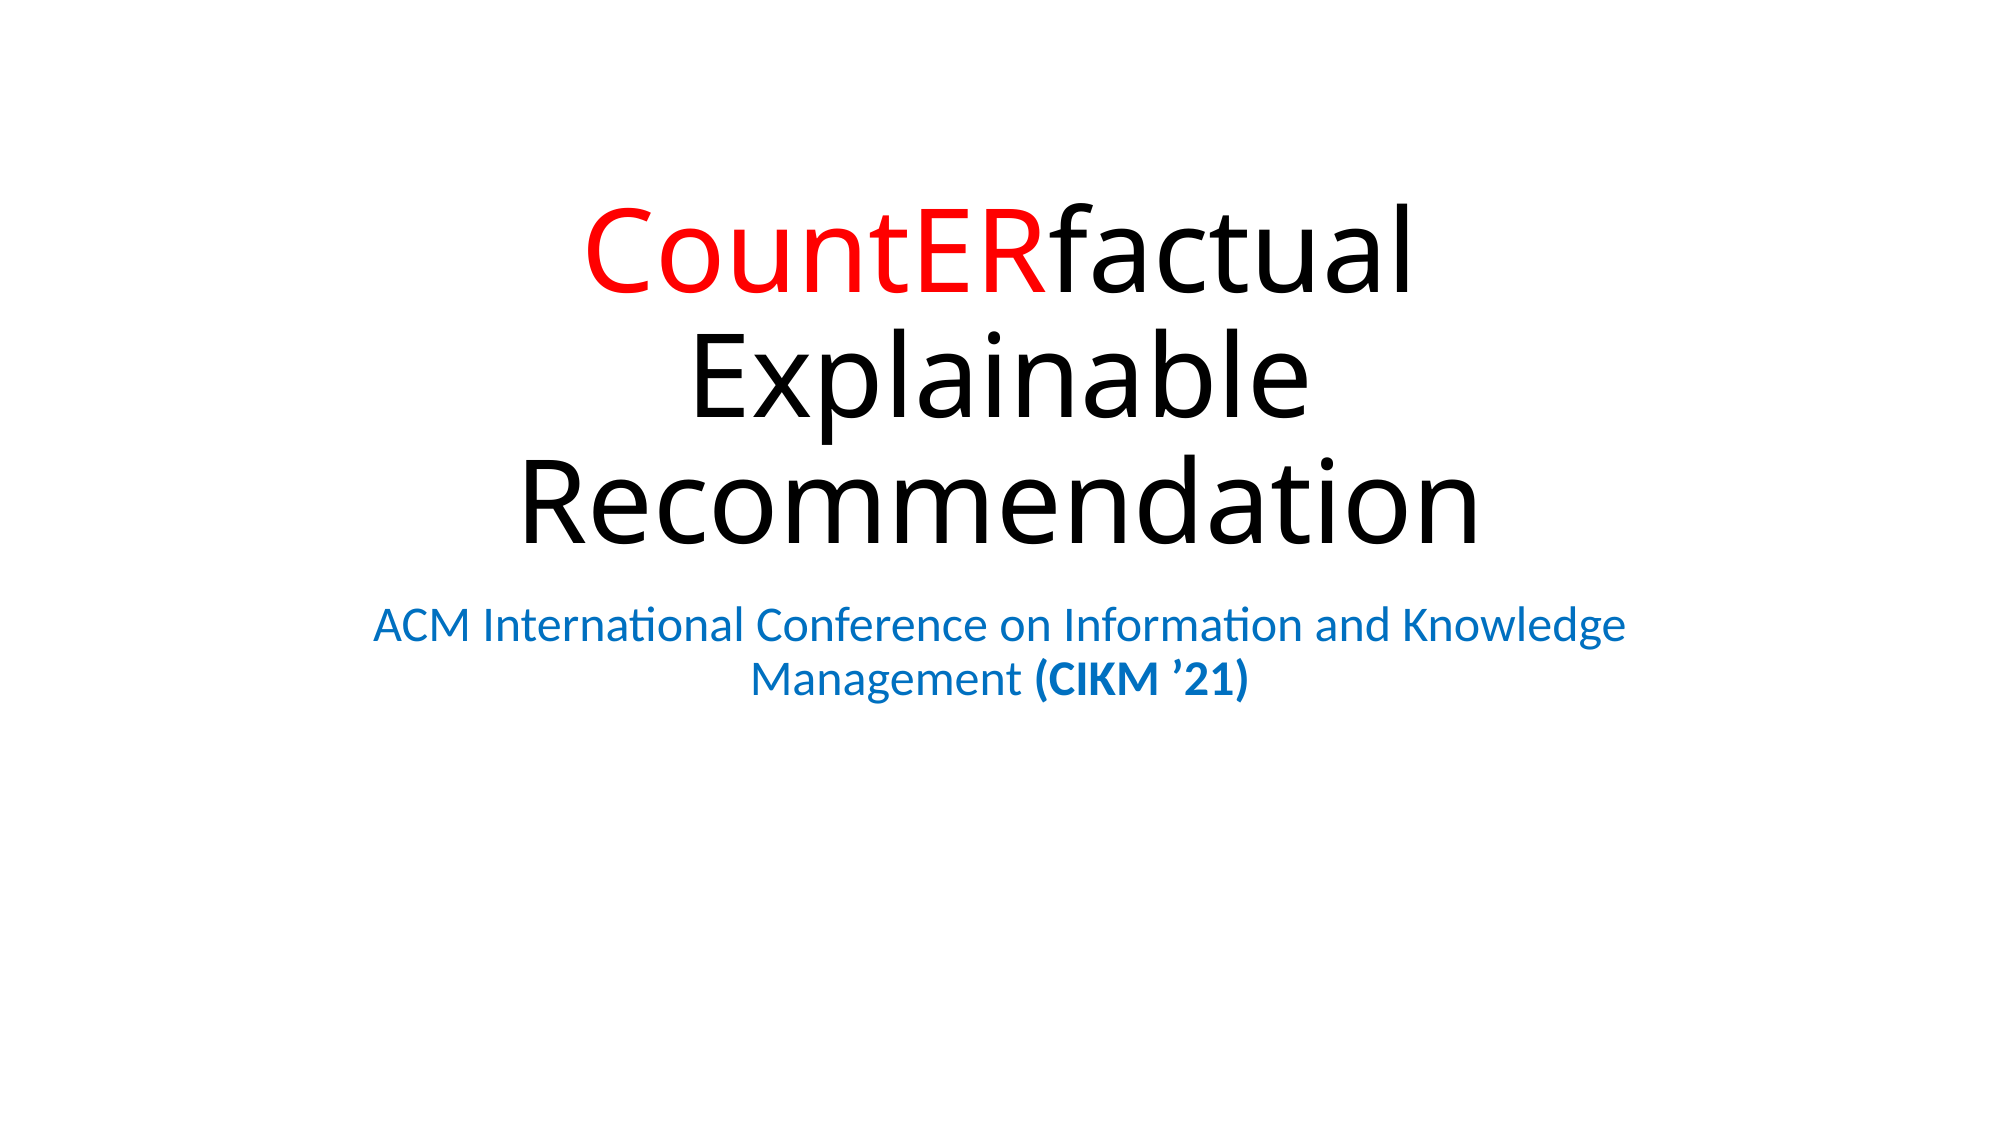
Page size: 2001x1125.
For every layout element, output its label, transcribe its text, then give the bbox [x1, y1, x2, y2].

title ﻿CountERfactual Explainable Recommendation [249, 184, 1750, 576]
subtitle ﻿ACM International Conference on Information and Knowledge Management (CIKM ’21) [249, 590, 1750, 863]
